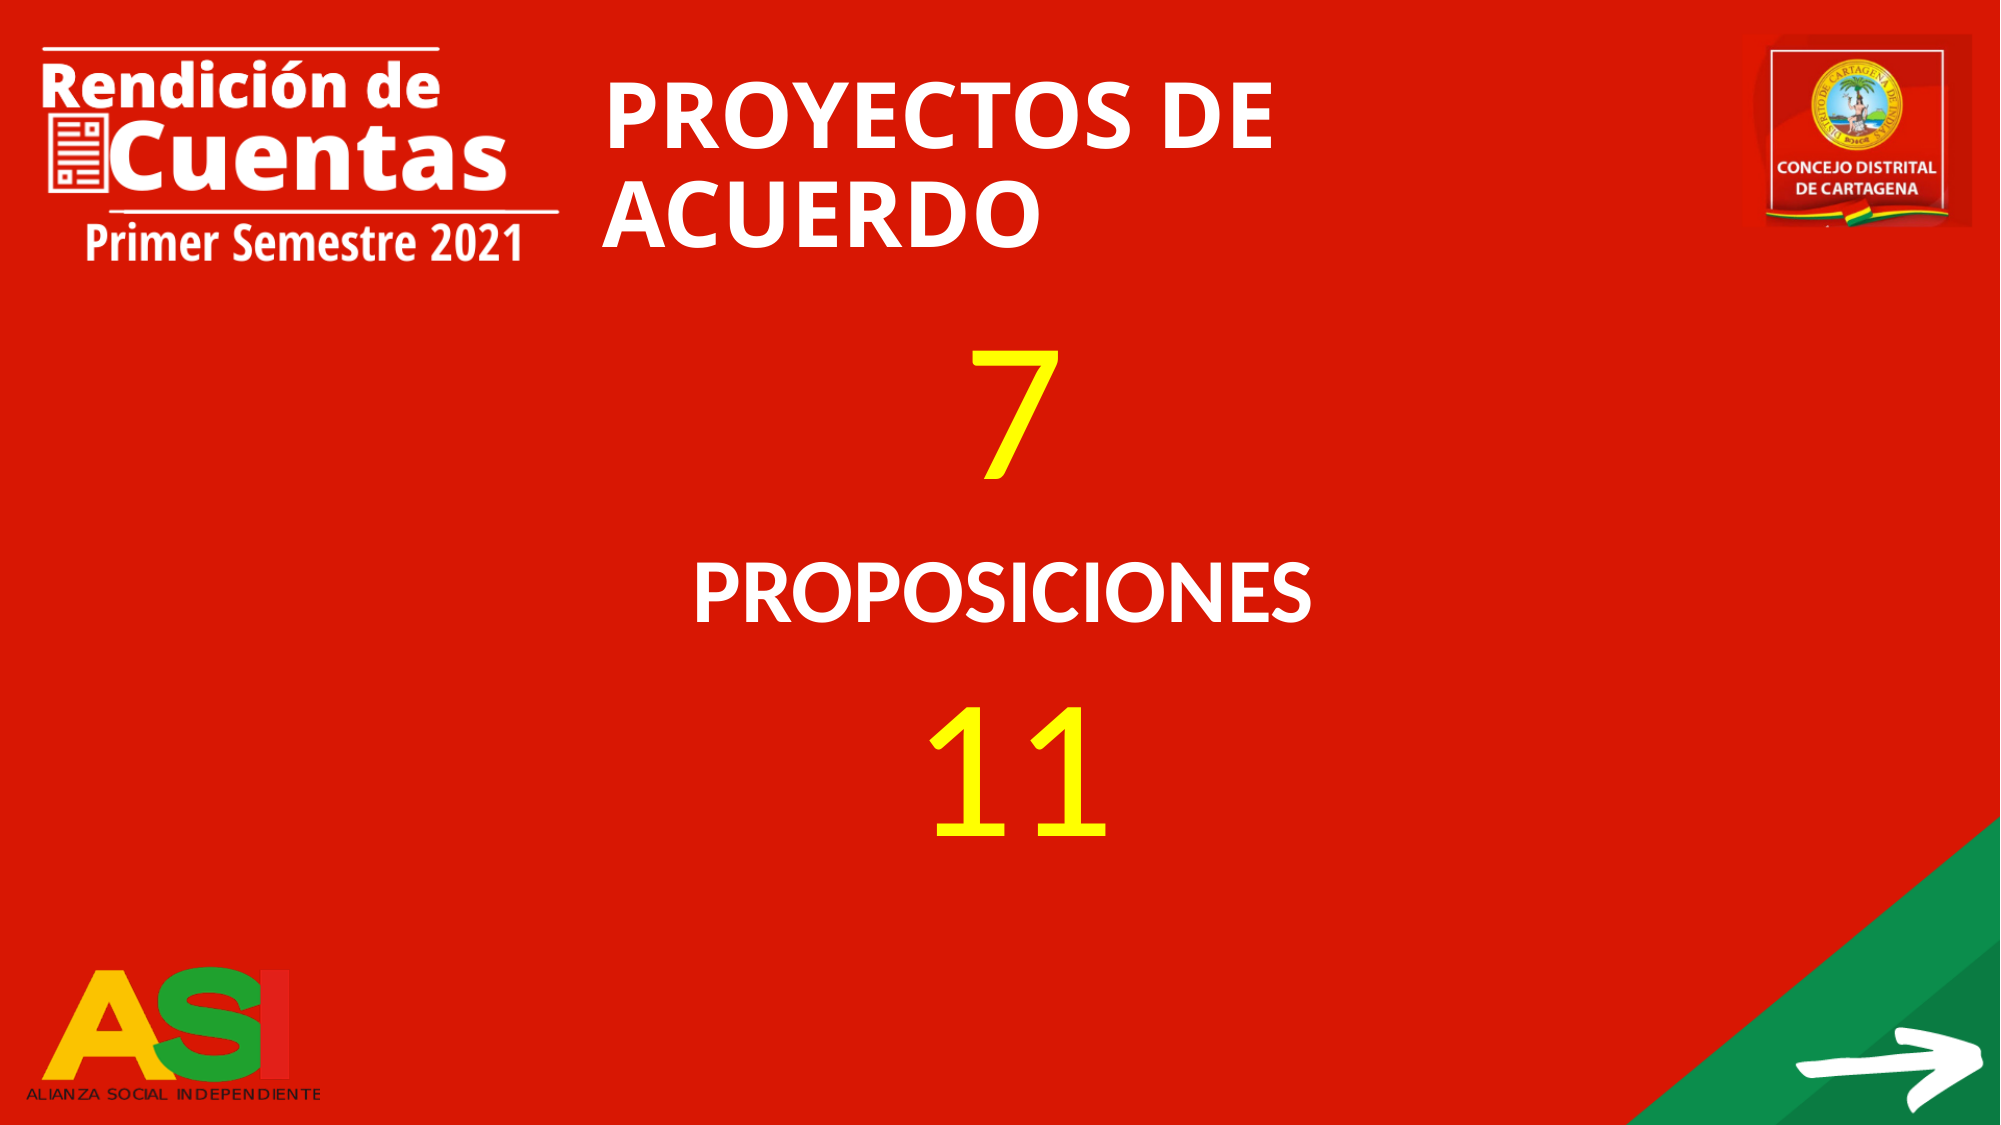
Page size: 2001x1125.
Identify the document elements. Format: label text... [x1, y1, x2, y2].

picture [0, 0, 2000, 1125]
list 7 PROPOSICIONES 11 [165, 299, 1863, 1014]
title PROYECTOS DE ACUERDO [587, 59, 1588, 278]
